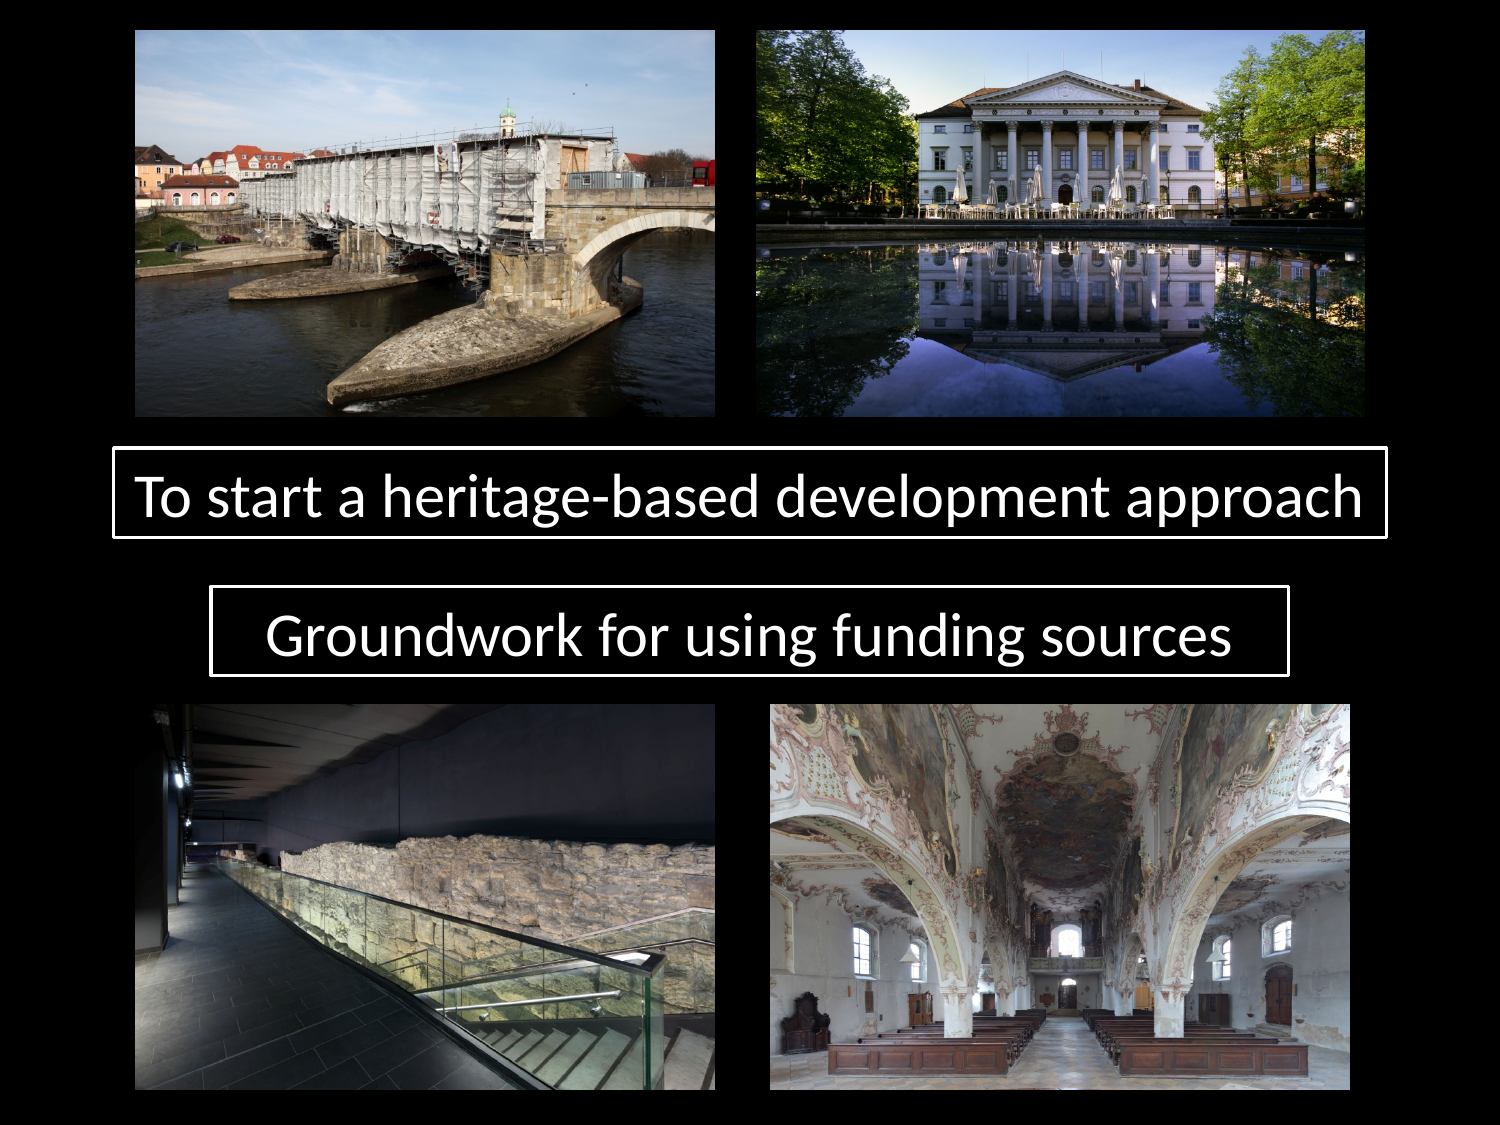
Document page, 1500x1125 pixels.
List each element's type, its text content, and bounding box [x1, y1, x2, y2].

picture [755, 30, 1365, 417]
picture [135, 30, 715, 417]
picture [135, 703, 715, 1091]
text_box To start a heritage-based development approach [113, 447, 1387, 538]
picture [770, 703, 1350, 1091]
text_box Groundwork for using funding sources [211, 586, 1289, 676]
